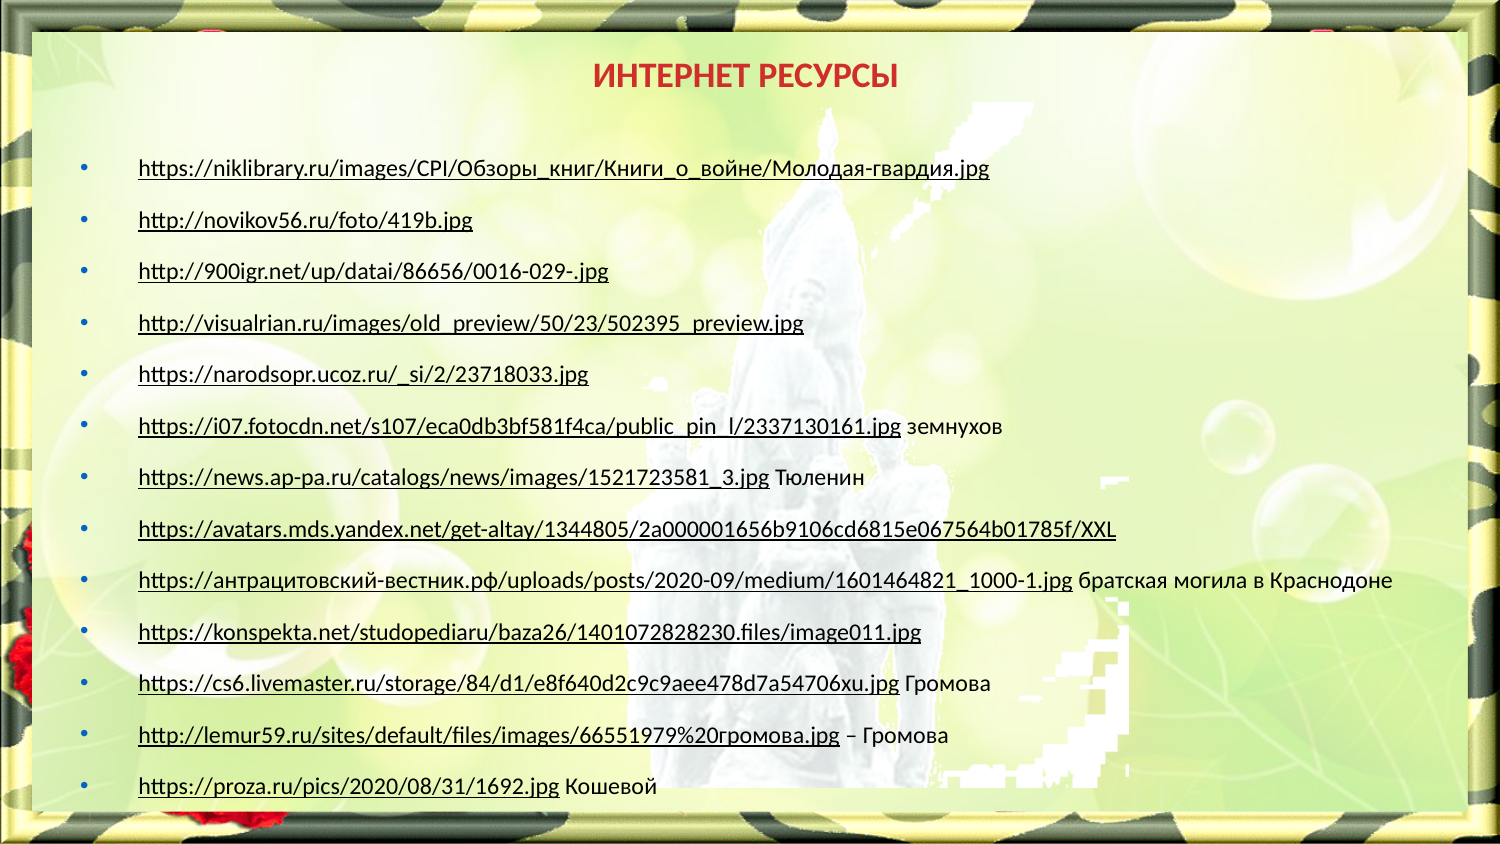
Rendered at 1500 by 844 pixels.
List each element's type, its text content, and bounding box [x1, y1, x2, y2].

picture [0, 0, 1500, 844]
list https://niklibrary.ru/images/CPI/Обзоры_книг/Книги_о_войне/Молодая-гвардия.jpg http://novikov56.ru/foto/419b.jpg http://900igr.net/up/datai/86656/0016-029-.jpg http://visualrian.ru/images/old_preview/50/23/502395_preview.jpg https://narodsopr.ucoz.ru/_si/2/23718033.jpg https://i07.fotocdn.net/s107/eca0db3bf581f4ca/public_pin_l/2337130161.jpg земнухов https://news.ap-pa.ru/catalogs/news/images/1521723581_3.jpg Тюленин https://avatars.mds.yandex.net/get-altay/1344805/2a000001656b9106cd6815e067564b01785f/XXL https://антрацитовский-вестник.рф/uploads/posts/2020-09/medium/1601464821_1000-1.jpg братская могила в Краснодоне https://konspekta.net/studopediaru/baza26/1401072828230.files/image011.jpg https://cs6.livemaster.ru/storage/84/d1/e8f640d2c9c9aee478d7a54706xu.jpg Громова http://lemur59.ru/sites/default/files/images/66551979%20громова.jpg – Громова https://proza.ru/pics/2020/08/31/1692.jpg Кошевой [64, 143, 1447, 812]
title ИНТЕРНЕТ РЕСУРСЫ [75, 43, 1425, 102]
